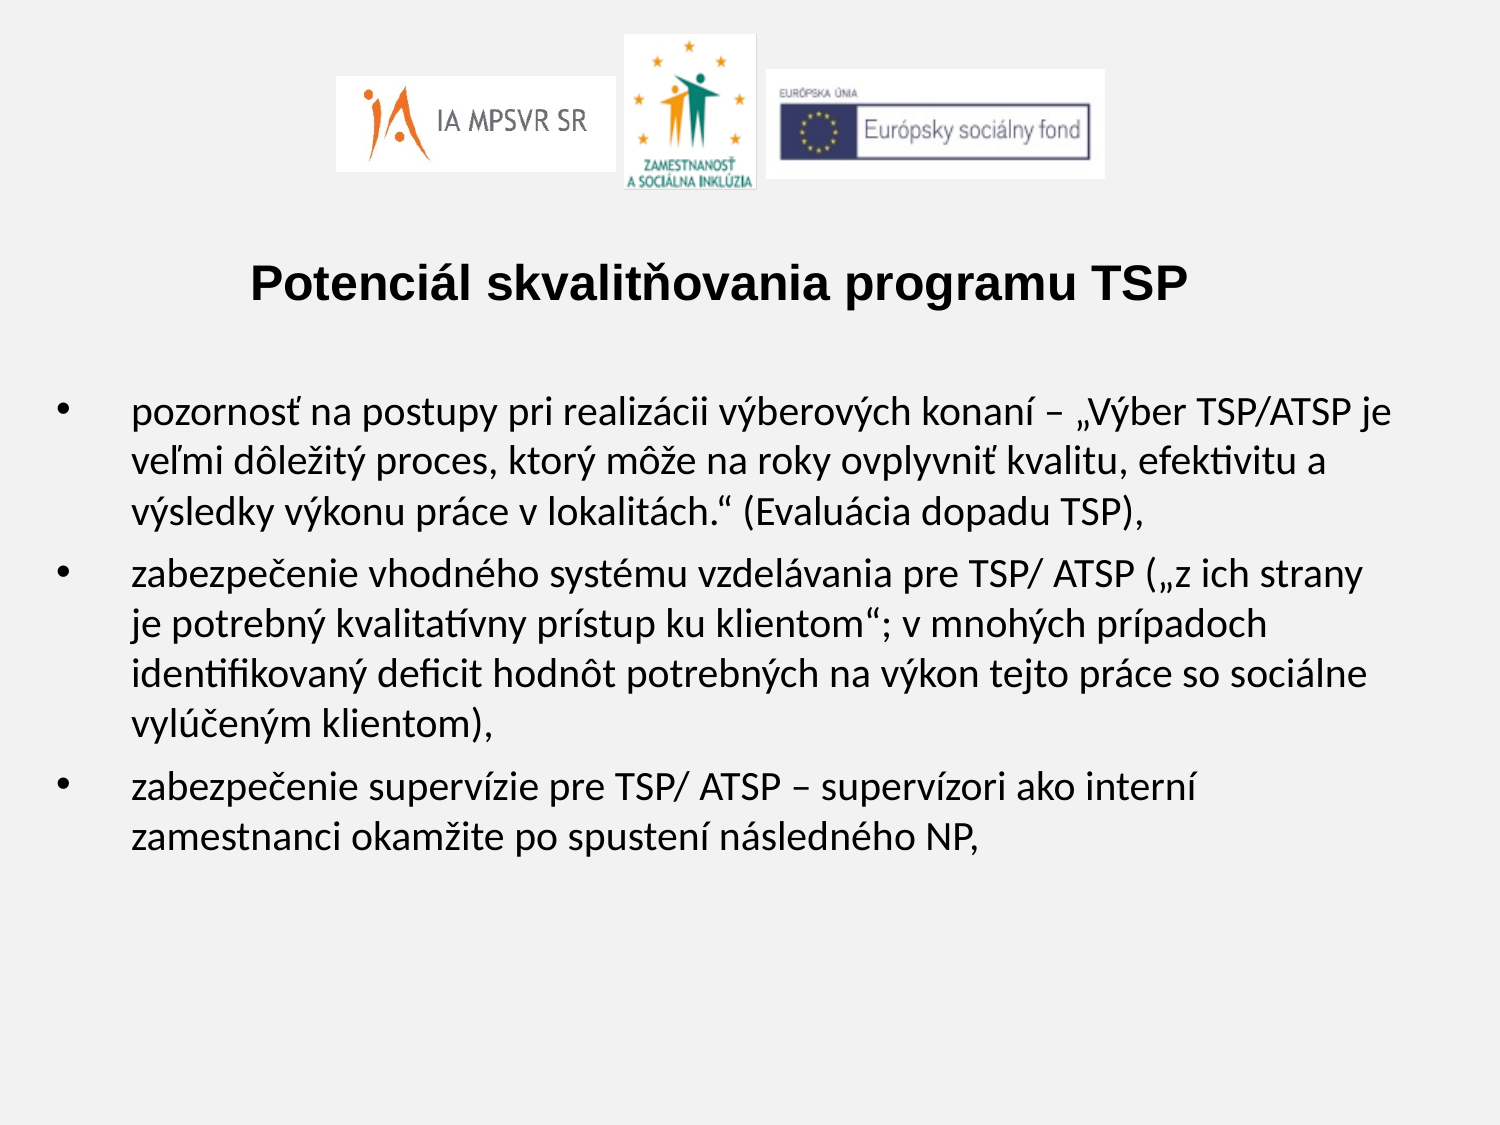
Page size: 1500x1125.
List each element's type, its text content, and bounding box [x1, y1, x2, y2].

text_box Potenciál skvalitňovania programu TSP [218, 243, 1235, 379]
text_box pozornosť na postupy pri realizácii výberových konaní – „Výber TSP/ATSP je veľmi dôležitý proces, ktorý môže na roky ovplyvniť kvalitu, efektivitu a výsledky výkonu práce v lokalitách.“ (Evaluácia dopadu TSP), zabezpečenie vhodného systému vzdelávania pre TSP/ ATSP („z ich strany je potrebný kvalitatívny prístup ku klientom“; v mnohých prípadoch identifikovaný deficit hodnôt potrebných na výkon tejto práce so sociálne vylúčeným klientom), zabezpečenie supervízie pre TSP/ ATSP – supervízori ako interní zamestnanci okamžite po spustení následného NP, [41, 376, 1412, 1054]
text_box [336, 34, 1105, 192]
